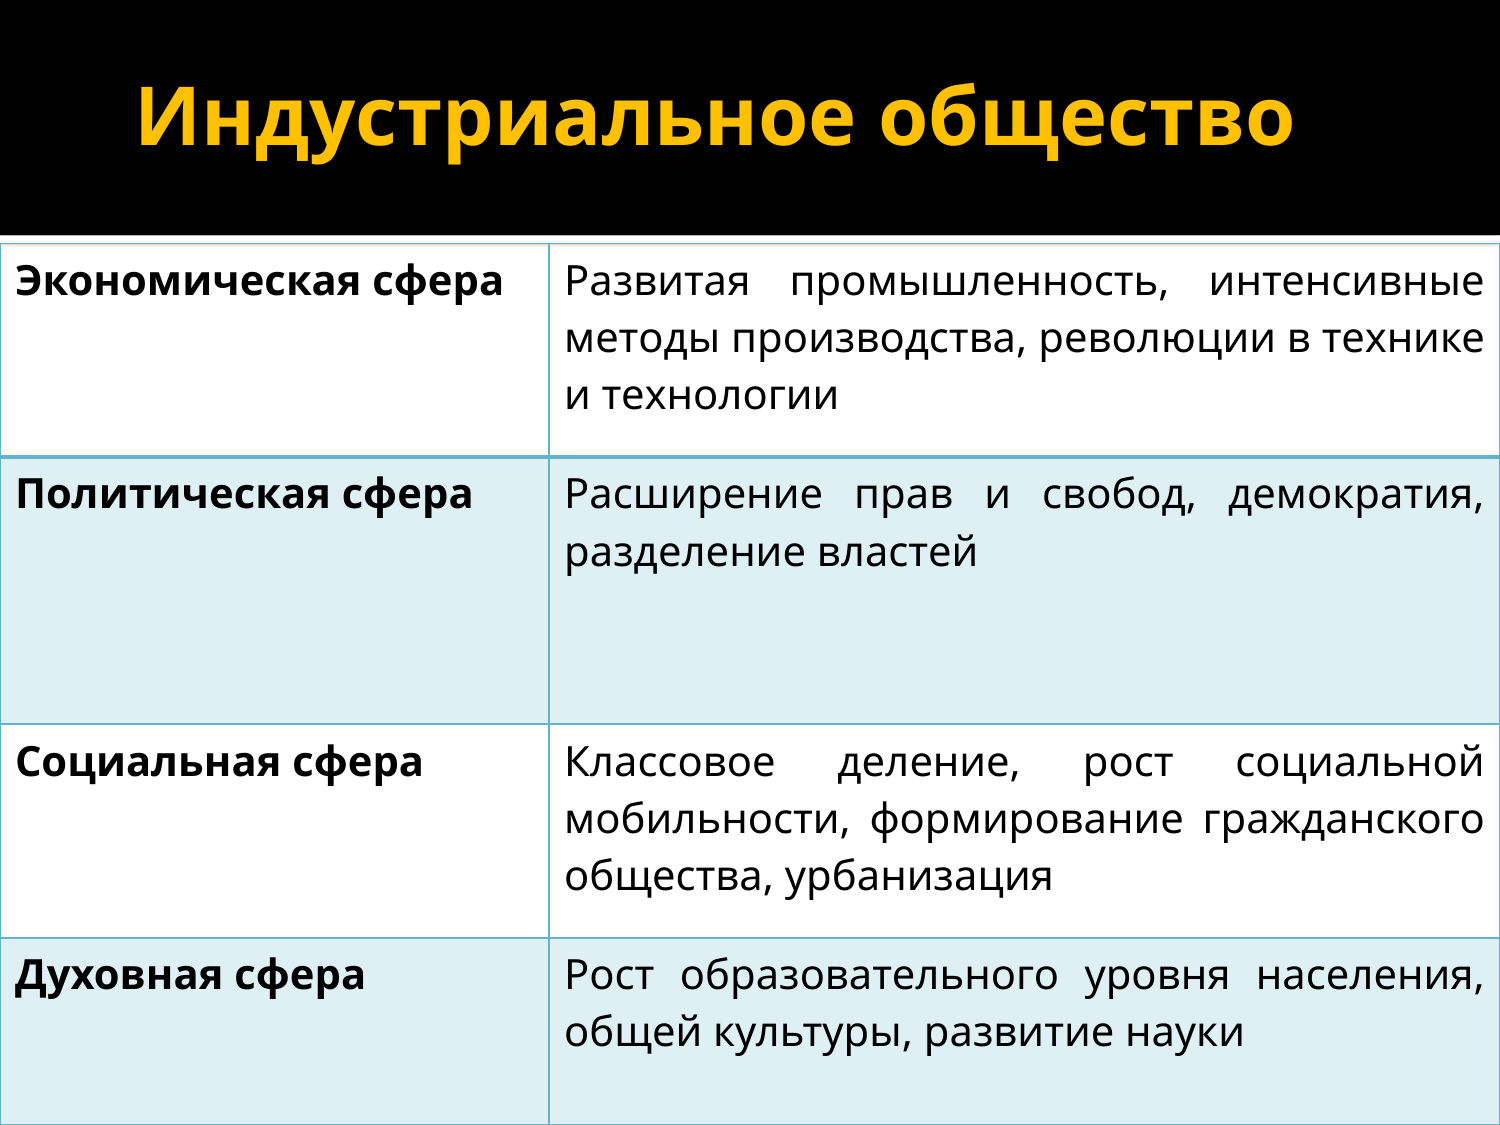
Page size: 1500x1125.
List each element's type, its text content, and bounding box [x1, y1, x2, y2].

table_cell Духовная сфера [1, 939, 548, 1124]
table_cell Социальная сфера [1, 725, 548, 937]
table_header Экономическая сфера [1, 244, 548, 455]
title Индустриальное общество [37, 19, 1388, 207]
table_cell Расширение прав и свобод, демократия, разделение властей [550, 459, 1499, 723]
table_header Развитая промышленность, интенсивные методы производства, революции в технике и технологии [550, 244, 1499, 455]
table_cell Рост образовательного уровня населения, общей культуры, развитие науки [550, 939, 1499, 1124]
table_cell Политическая сфера [1, 459, 548, 723]
table_cell Классовое деление, рост социальной мобильности, формирование гражданского общества, урбанизация [550, 725, 1499, 937]
